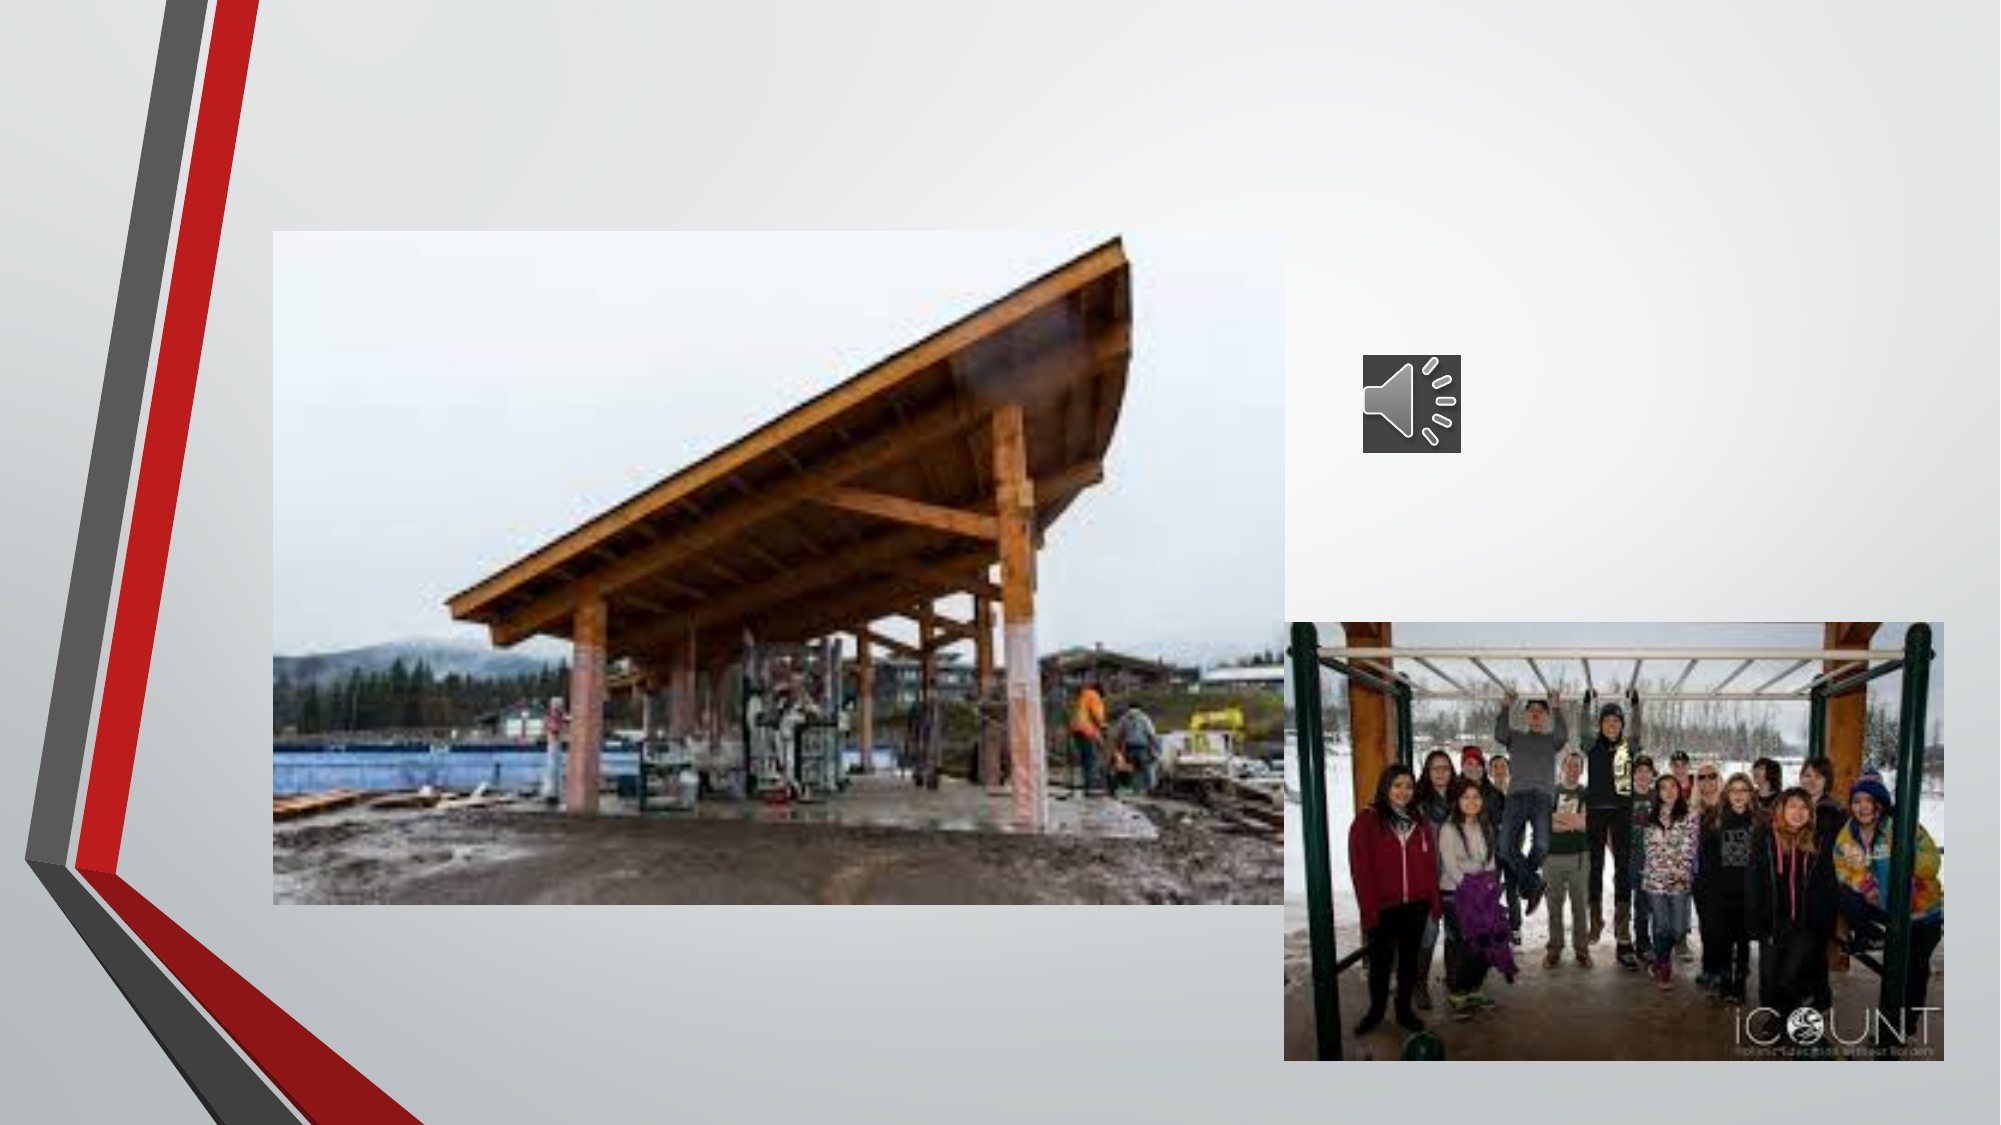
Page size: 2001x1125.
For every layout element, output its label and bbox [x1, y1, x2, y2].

picture [273, 231, 1944, 1061]
picture [1361, 353, 1463, 455]
